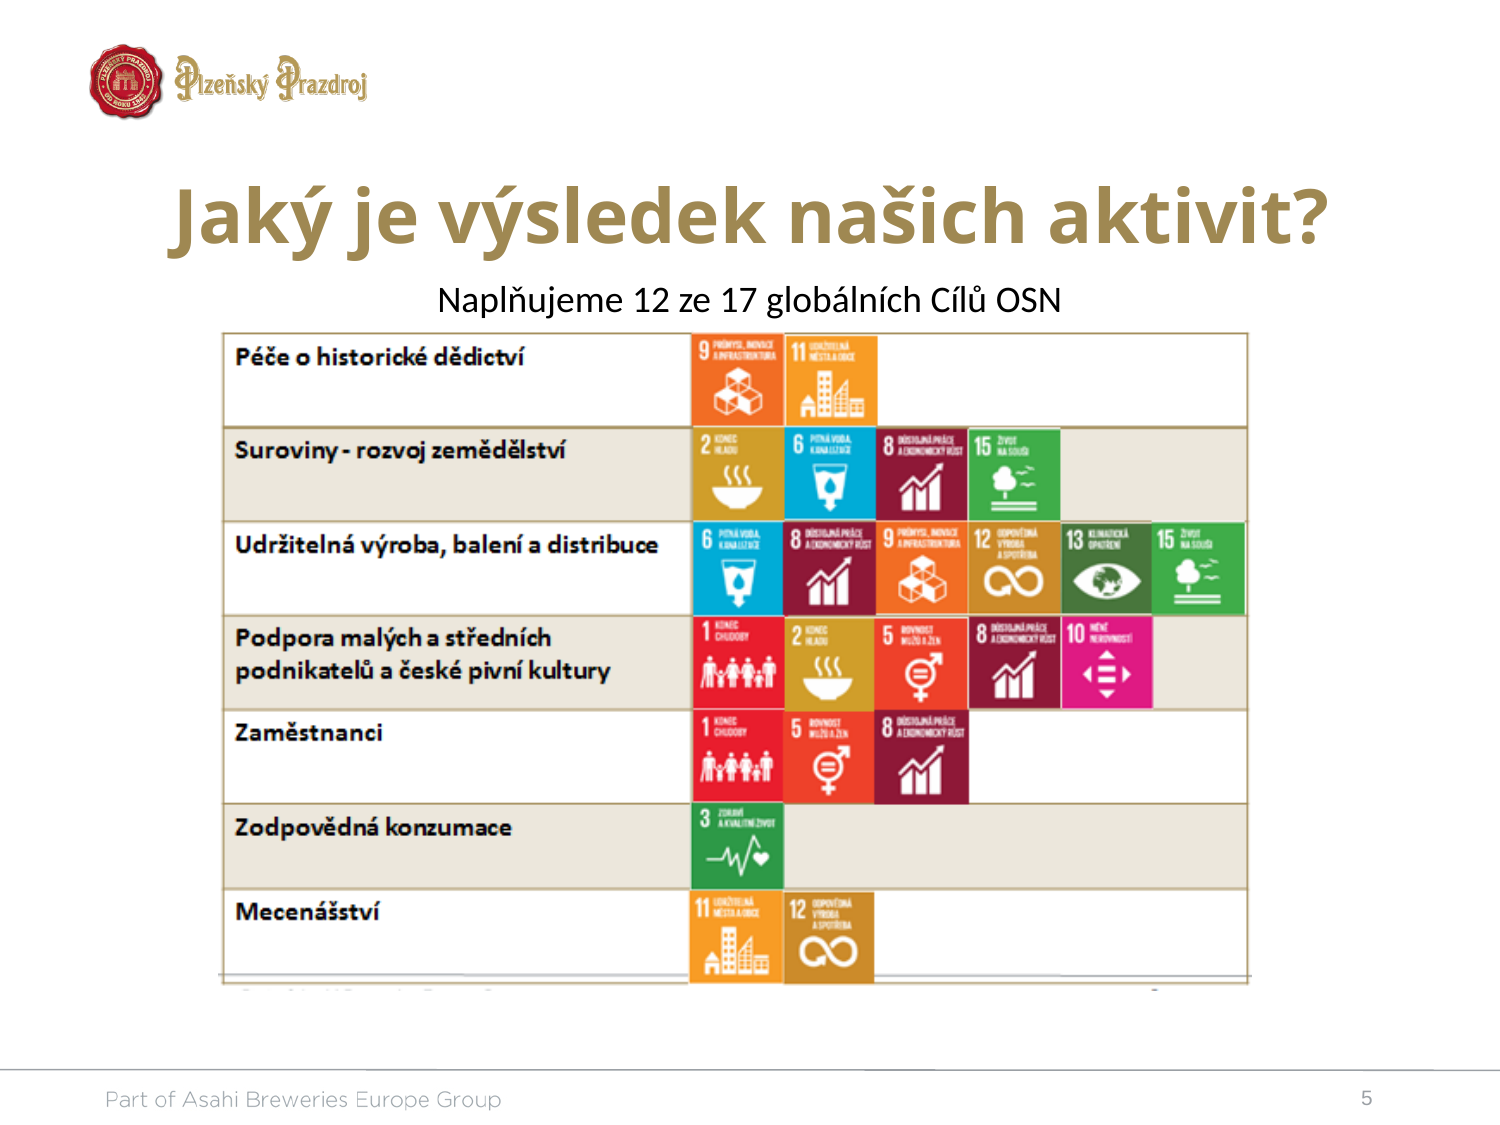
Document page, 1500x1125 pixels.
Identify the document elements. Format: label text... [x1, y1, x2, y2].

picture [100, 1087, 566, 1112]
picture [53, 7, 402, 156]
title Jaký je výsledek našich aktivit? [76, 160, 1427, 302]
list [218, 325, 1252, 991]
text_box Naplňujeme 12 ze 17 globálních Cílů OSN [206, 267, 1294, 327]
